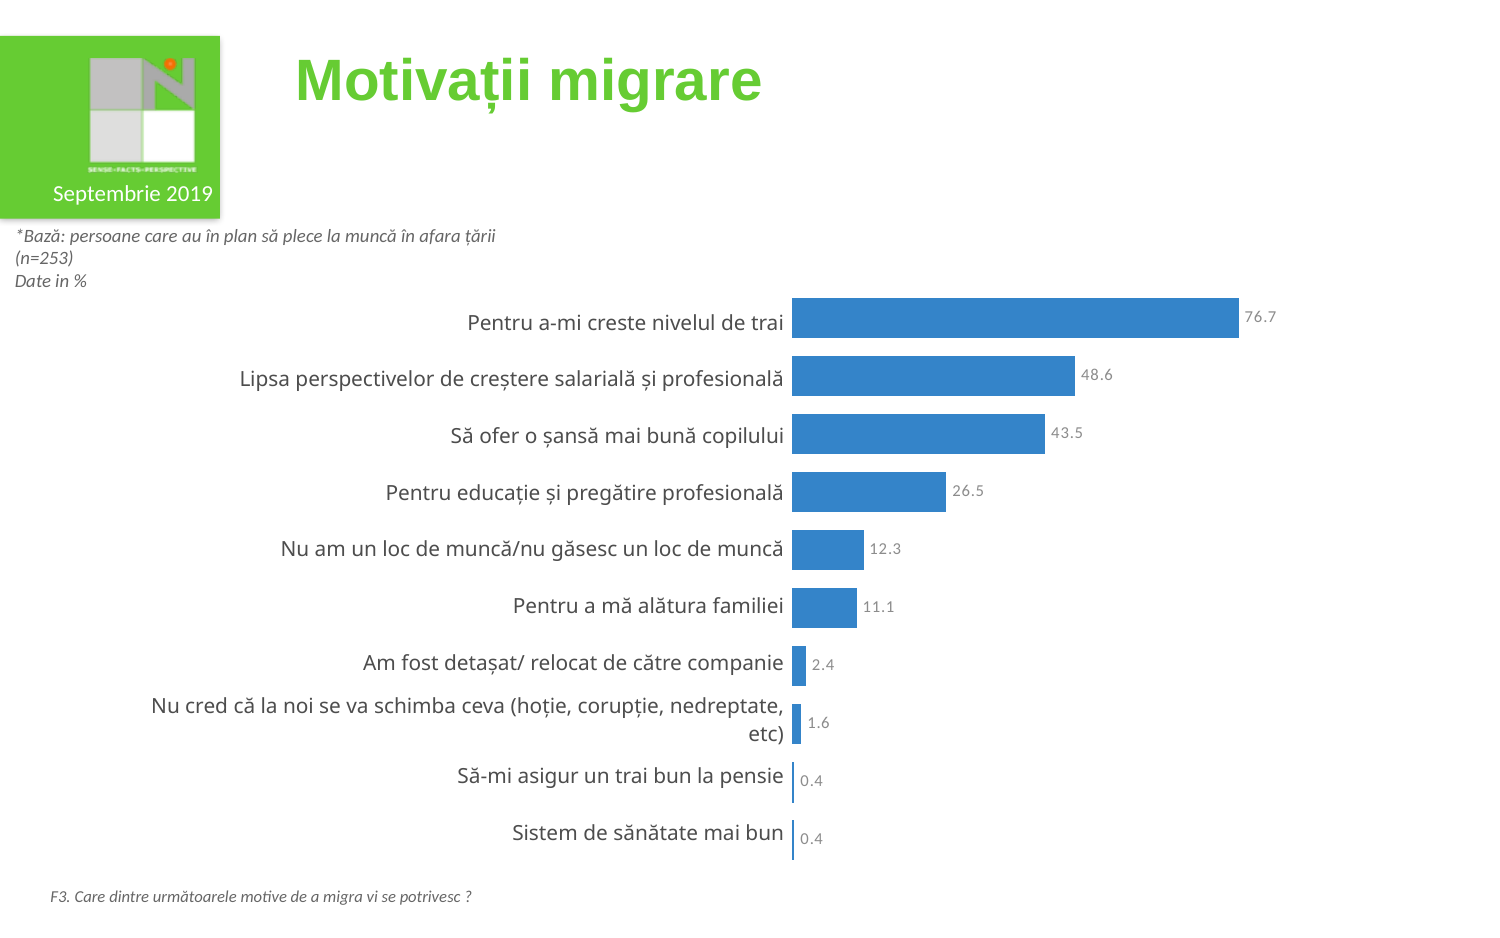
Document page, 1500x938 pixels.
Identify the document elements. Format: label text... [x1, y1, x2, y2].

title Motivații migrare [280, 25, 1385, 120]
text_box F3. Care dintre următoarele motive de a migra vi se potrivesc ? [35, 878, 1420, 913]
picture [86, 58, 199, 176]
table_cell Lipsa perspectivelor de creștere salarială și profesională [113, 350, 736, 406]
chart [741, 243, 1347, 880]
table_cell Pentru educație și pregătire profesională [113, 463, 736, 520]
table_header Pentru a-mi creste nivelul de trai [113, 293, 736, 350]
table_cell Am fost detașat/ relocat de către companie [113, 633, 736, 690]
table_cell Pentru a mă alătura familiei [113, 576, 736, 633]
table_cell Să-mi asigur un trai bun la pensie [113, 746, 736, 803]
table_cell Nu am un loc de muncă/nu găsesc un loc de muncă [113, 520, 736, 576]
table_cell Nu cred că la noi se va schimba ceva (hoție, corupție, nedreptate, etc) [113, 690, 736, 746]
table_cell Sistem de sănătate mai bun [113, 803, 736, 860]
text_box *Bază: persoane care au în plan să plece la muncă în afara țării (n=253) Date in % [0, 216, 513, 321]
table_cell Să ofer o șansă mai bună copilului [113, 406, 736, 463]
